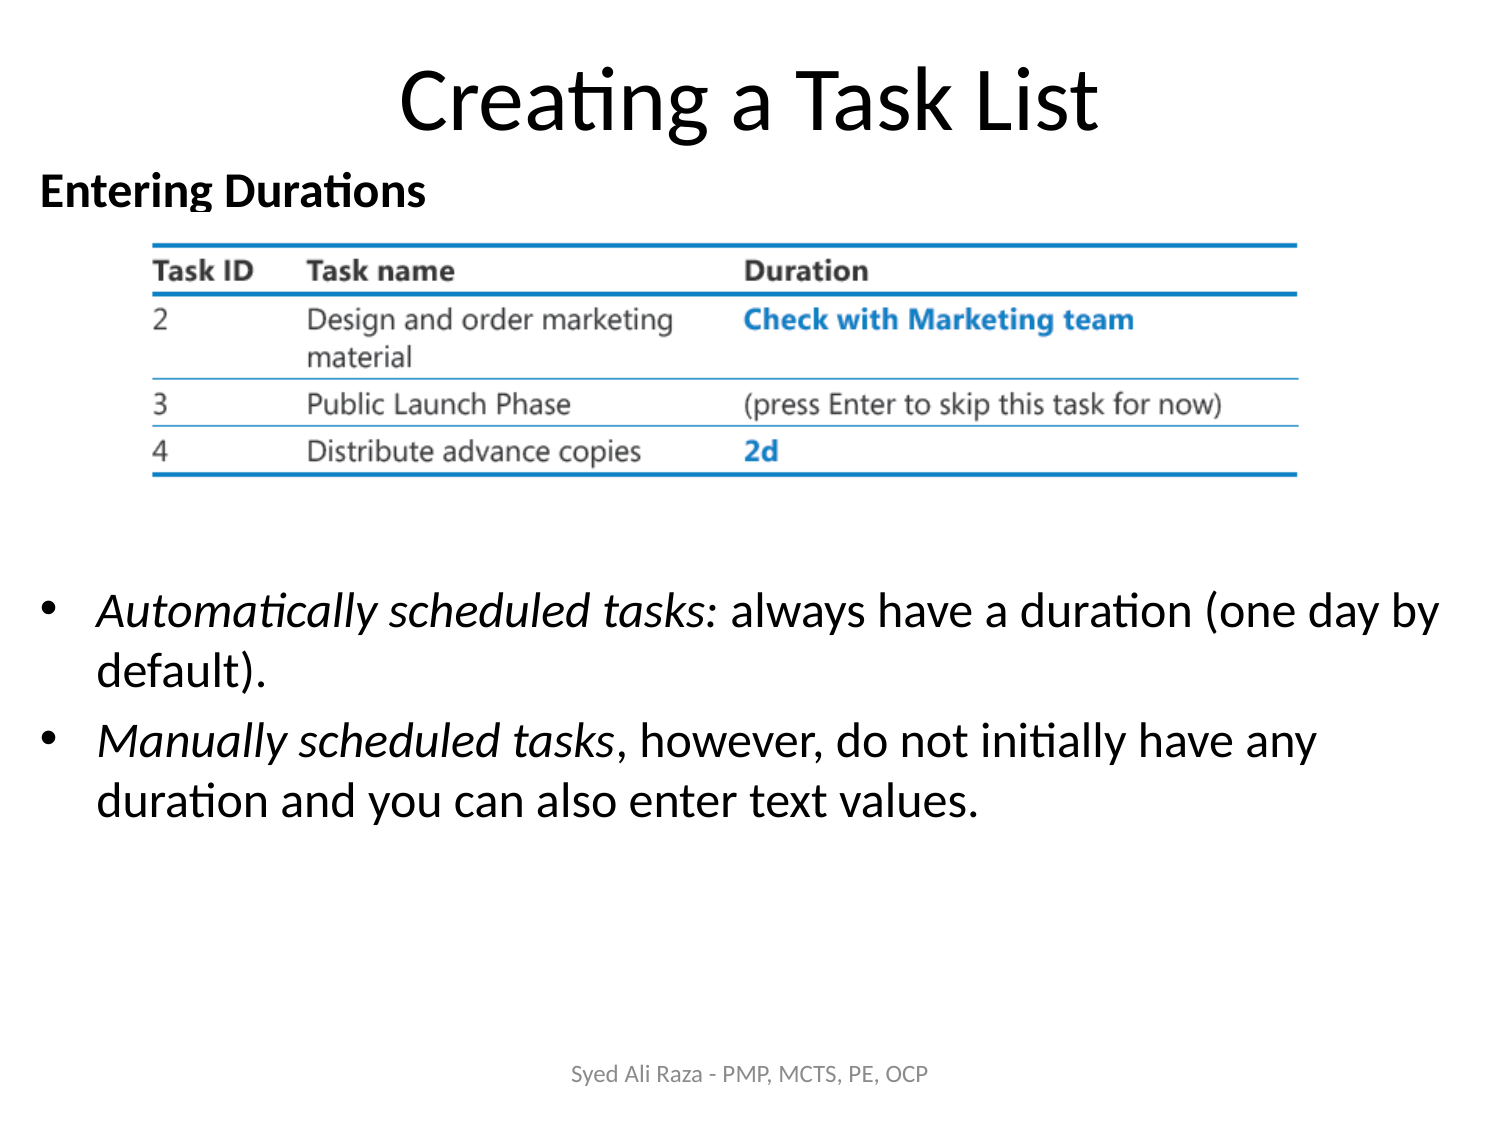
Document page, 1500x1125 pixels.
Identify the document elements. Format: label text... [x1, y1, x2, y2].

footer Syed Ali Raza - PMP, MCTS, PE, OCP [512, 1042, 988, 1103]
list Entering Durations Automatically scheduled tasks: always have a duration (one day by default). Manually scheduled tasks, however, do not initially have any duration and you can also enter text values. [24, 149, 1463, 1038]
title Creating a Task List [75, 0, 1425, 149]
picture [137, 212, 1324, 496]
